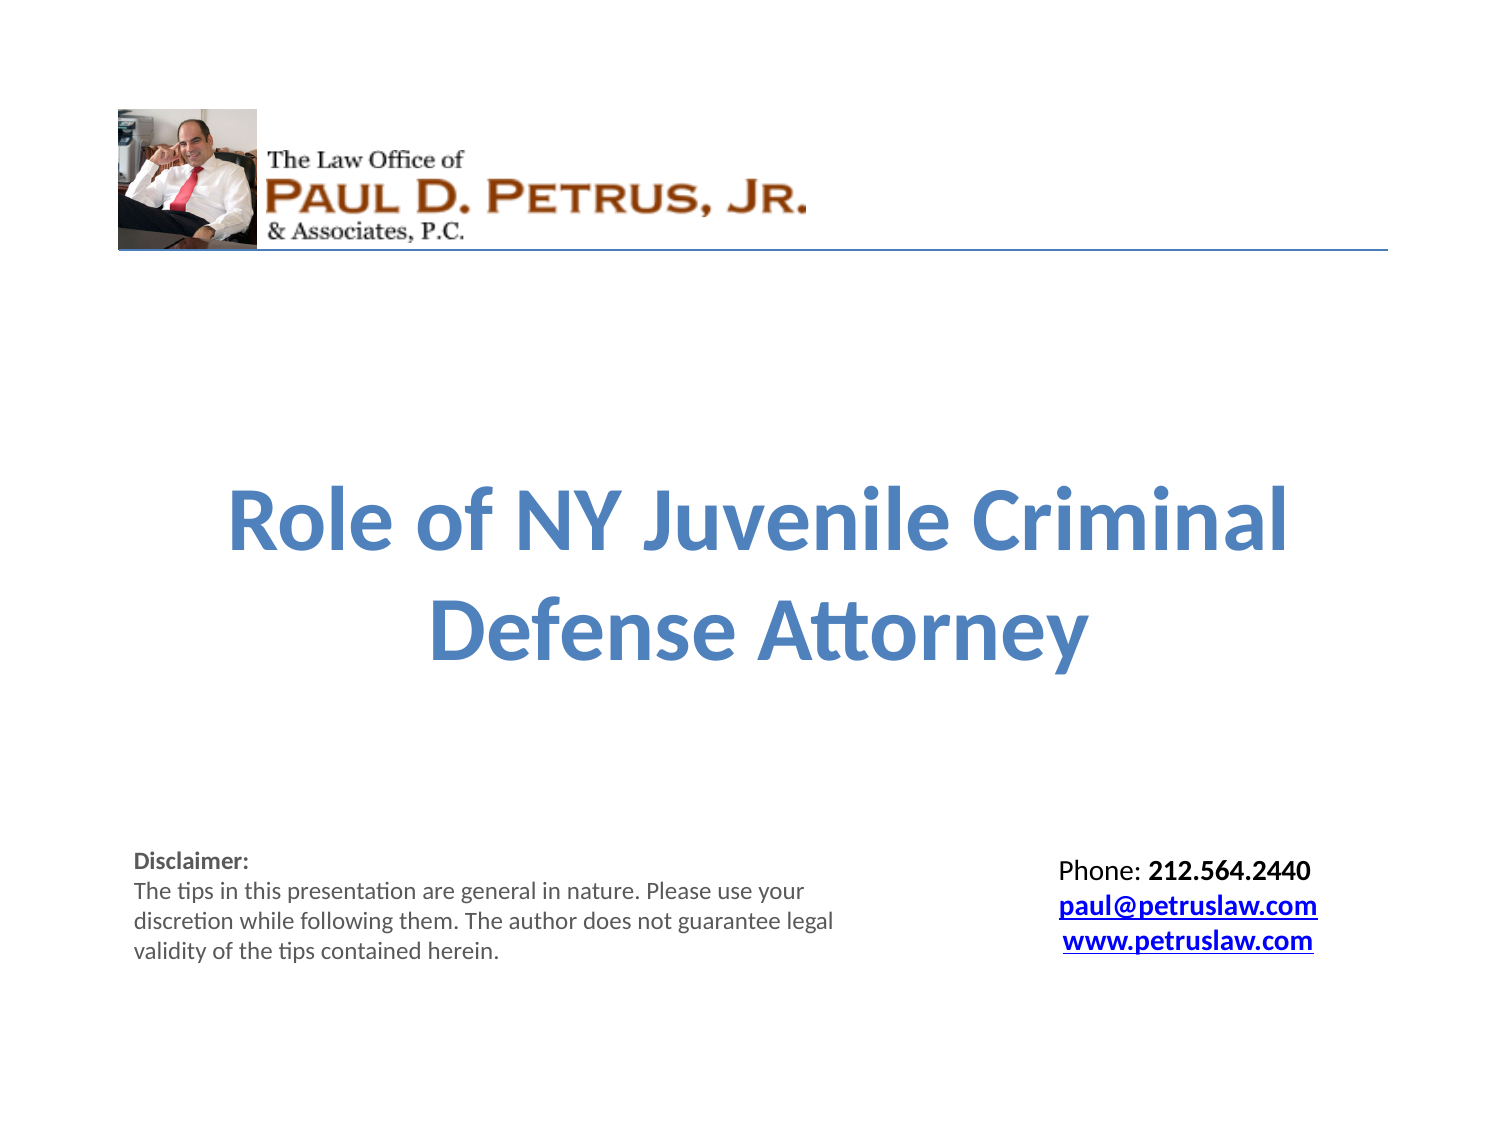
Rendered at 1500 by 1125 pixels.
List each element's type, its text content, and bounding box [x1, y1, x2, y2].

picture [266, 150, 806, 243]
picture [118, 109, 257, 249]
list Role of NY Juvenile Criminal Defense Attorney [162, 437, 1356, 700]
